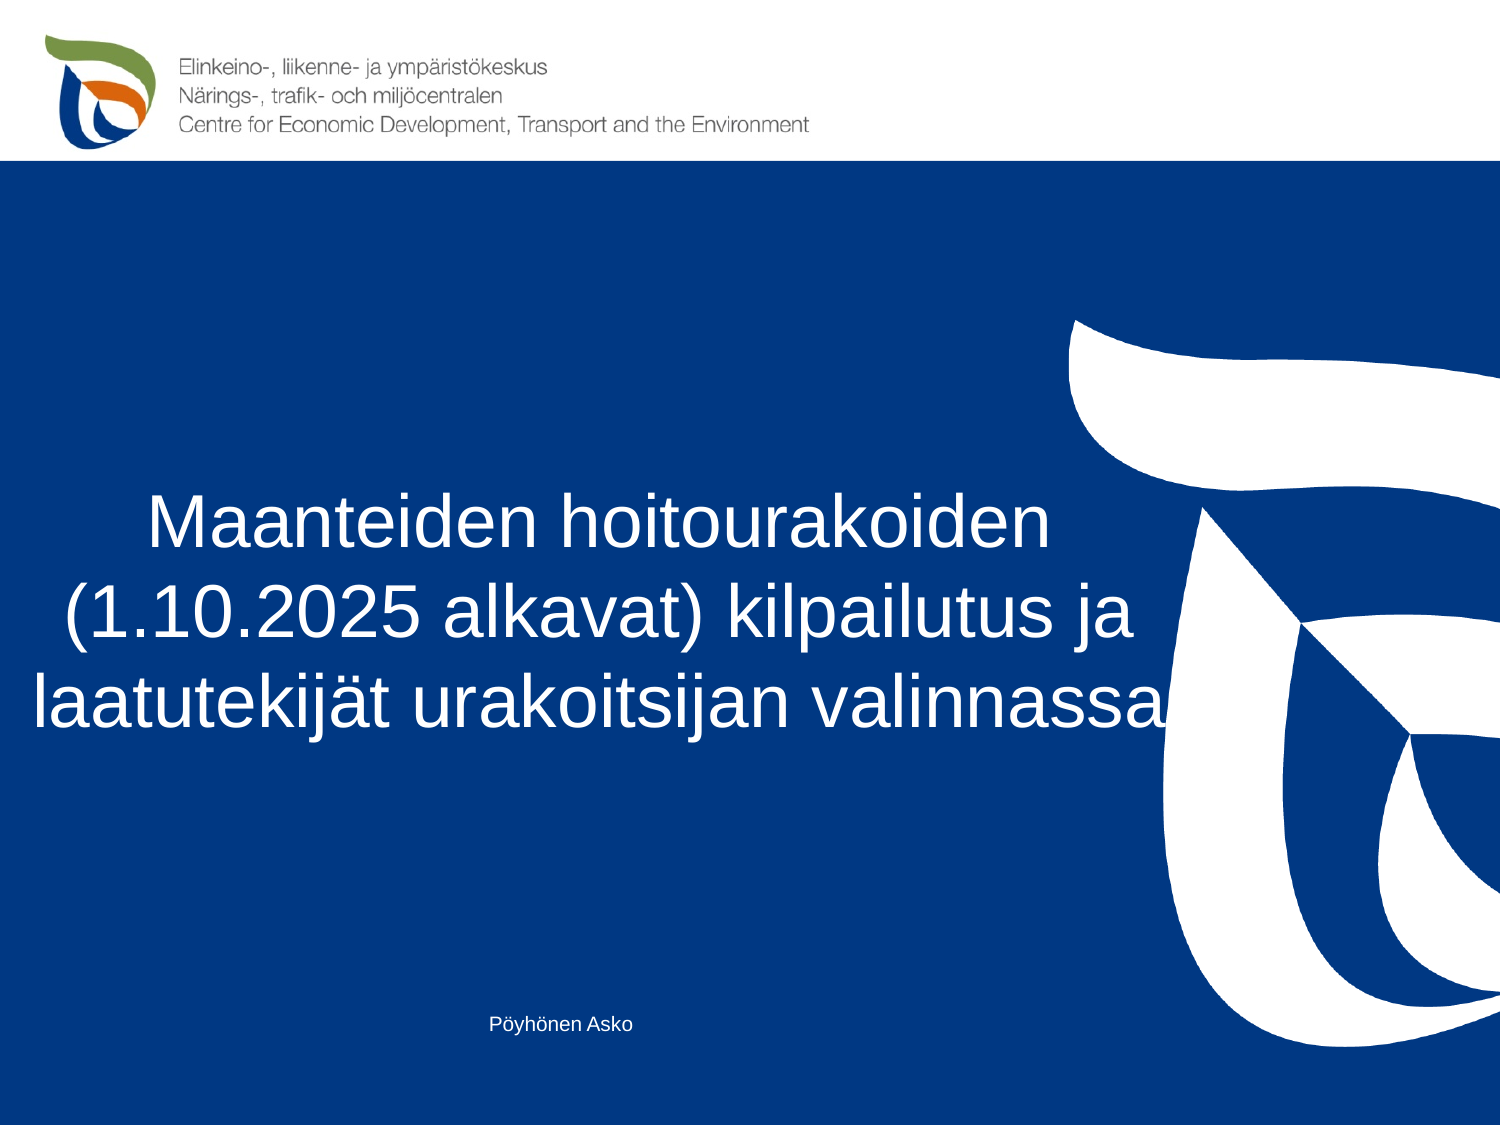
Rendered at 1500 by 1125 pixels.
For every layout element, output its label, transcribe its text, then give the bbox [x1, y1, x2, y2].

picture [1068, 320, 1500, 1047]
picture [12, 1, 845, 160]
footer Pöyhönen Asko [64, 999, 1058, 1047]
title Maanteiden hoitourakoiden (1.10.2025 alkavat) kilpailutus ja laatutekijät urakoitsijan valinnassa [0, 465, 1200, 726]
